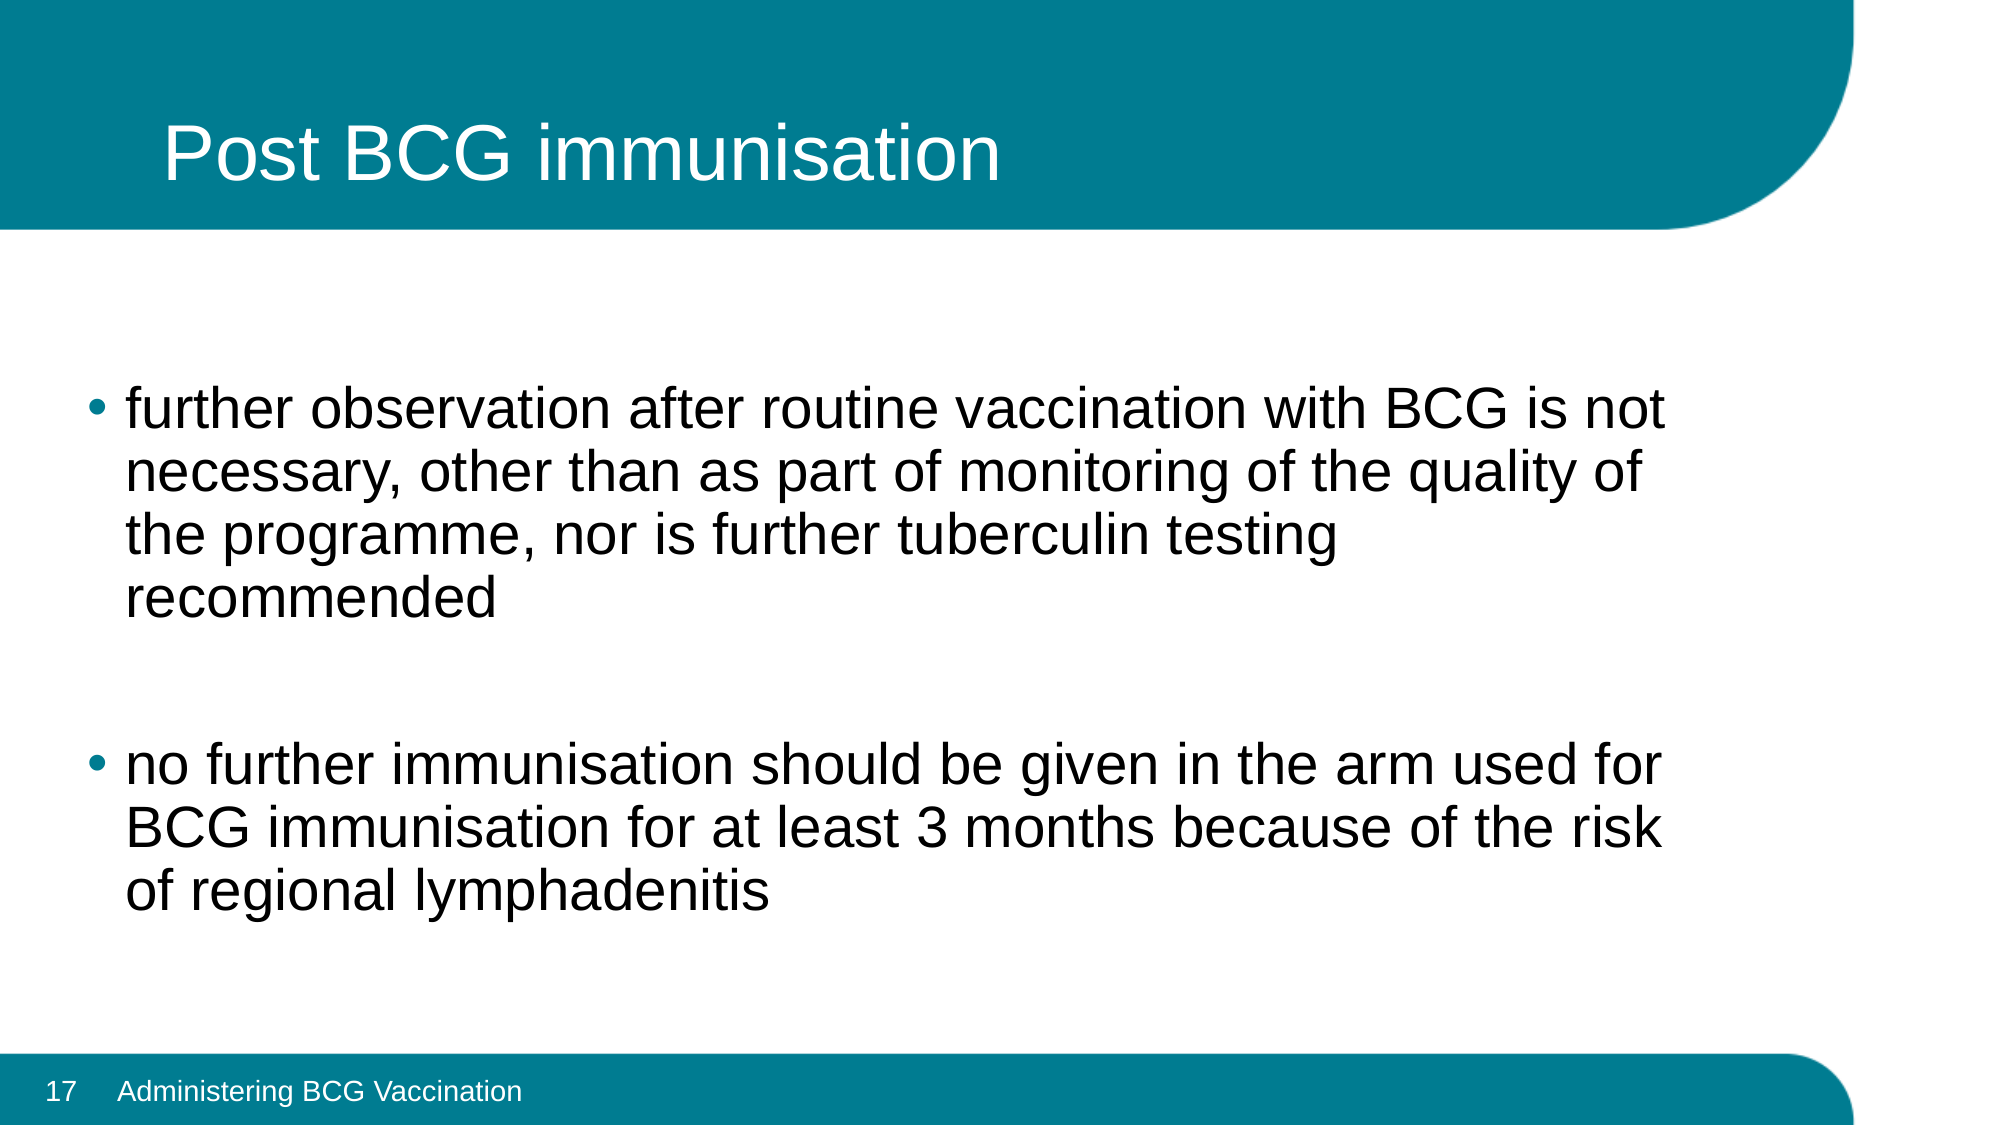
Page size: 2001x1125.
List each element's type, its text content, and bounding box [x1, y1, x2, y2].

text_box 17 Administering BCG Vaccination [29, 1059, 1957, 1120]
title Post BCG immunisation [147, 19, 1656, 196]
list further observation after routine vaccination with BCG is not necessary, other than as part of monitoring of the quality of the programme, nor is further tuberculin testing recommended no further immunisation should be given in the arm used for BCG immunisation for at least 3 months because of the risk of regional lymphadenitis [72, 196, 1715, 1035]
